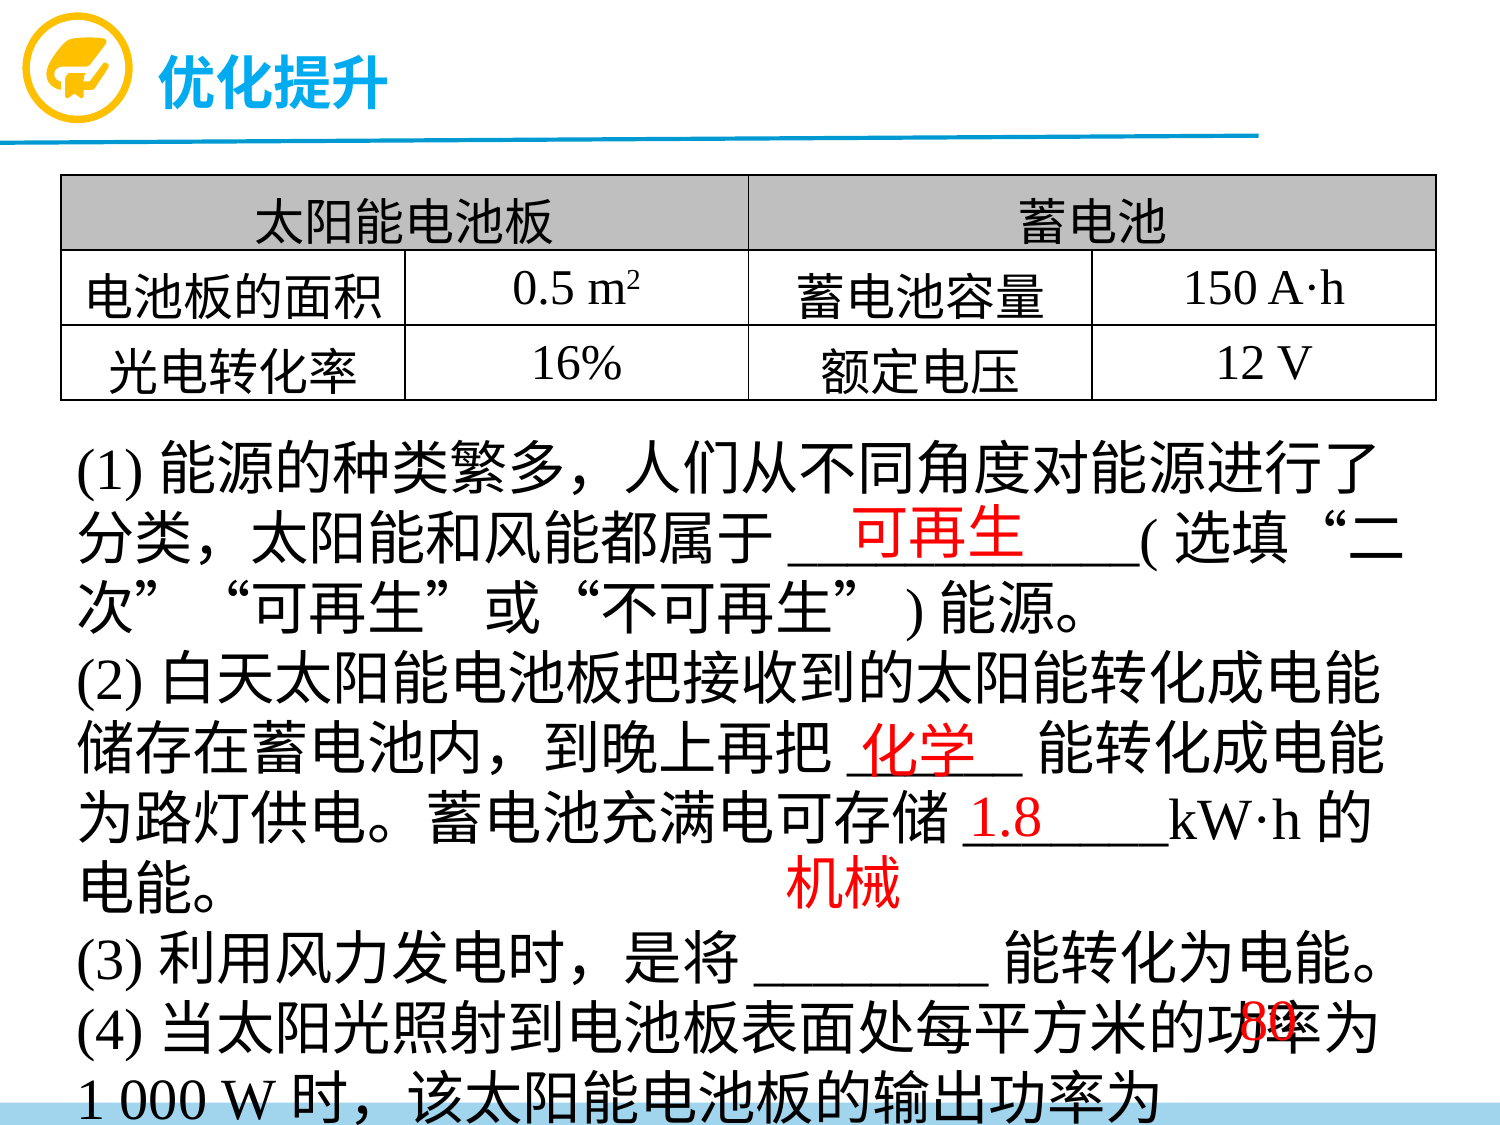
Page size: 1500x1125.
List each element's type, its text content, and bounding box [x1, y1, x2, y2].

table_cell 12 V [1093, 326, 1435, 399]
table_cell 额定电压 [749, 326, 1091, 399]
text_box (1)能源的种类繁多，人们从不同角度对能源进行了分类，太阳能和风能都属于____________(选填“二次”“可再生”或“不可再生”)能源。 (2)白天太阳能电池板把接收到的太阳能转化成电能储存在蓄电池内，到晚上再把______能转化成电能为路灯供电。蓄电池充满电可存储_______kW·h的电能。 (3)利用风力发电时，是将________能转化为电能。 (4)当太阳光照射到电池板表面处每平方米的功率为 1 000 W时，该太阳能电池板的输出功率为______W。 [61, 423, 1437, 1125]
table_cell 光电转化率 [62, 326, 404, 399]
table_cell 电池板的面积 [62, 251, 404, 324]
table_cell 150 A·h [1093, 251, 1435, 324]
table_cell 0.5 m2 [406, 251, 748, 324]
table_header 蓄电池 [749, 176, 1435, 249]
table_cell 蓄电池容量 [749, 251, 1091, 324]
text_box 80 [1137, 975, 1400, 1060]
text_box 化学 [787, 706, 1050, 792]
text_box 优化提升 [142, 4, 888, 124]
table_header 太阳能电池板 [62, 176, 748, 249]
text_box 1.8 [875, 771, 1138, 856]
text_box 机械 [712, 838, 975, 924]
table_cell 16% [406, 326, 748, 399]
